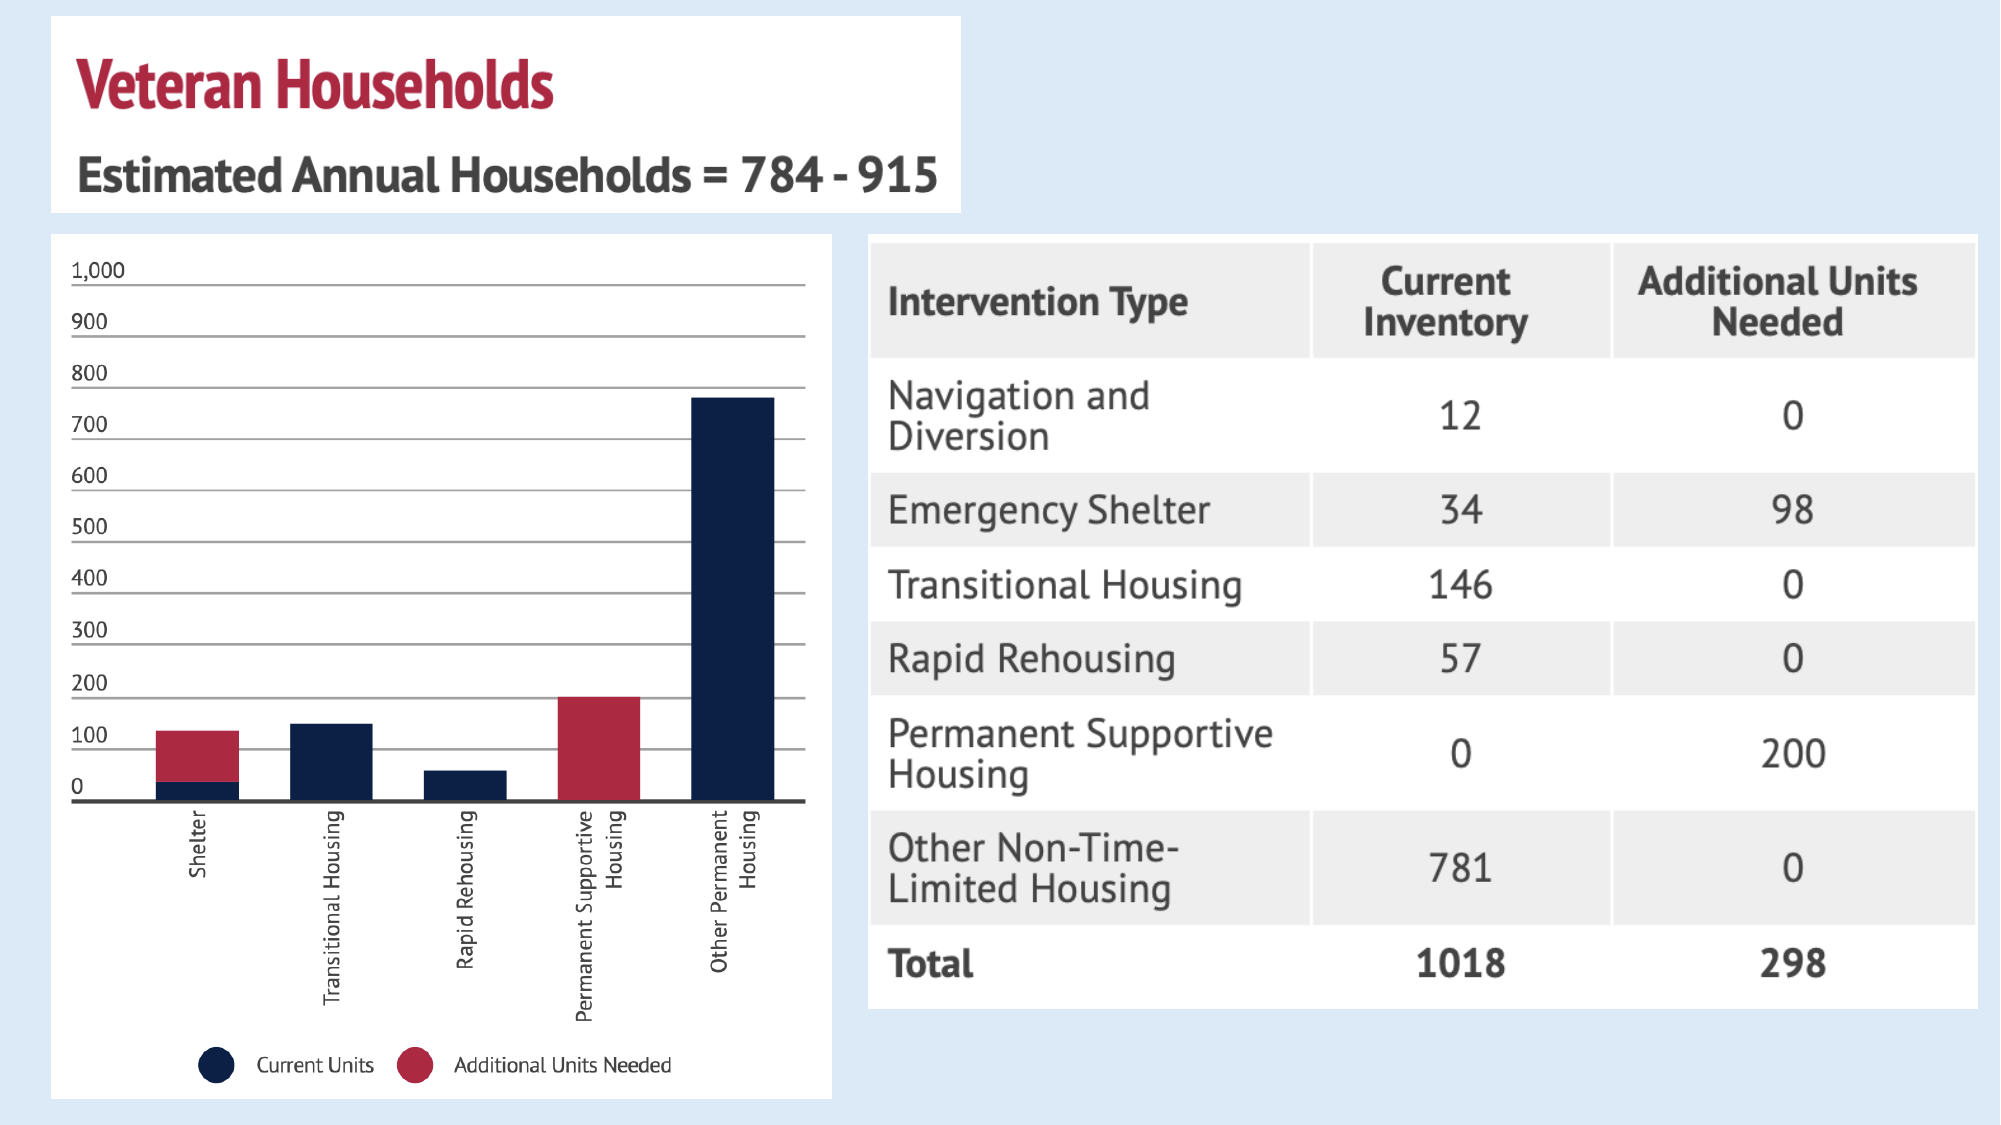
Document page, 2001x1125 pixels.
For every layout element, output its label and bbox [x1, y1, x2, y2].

picture [51, 234, 833, 1100]
picture [868, 234, 1978, 1010]
picture [51, 15, 961, 213]
